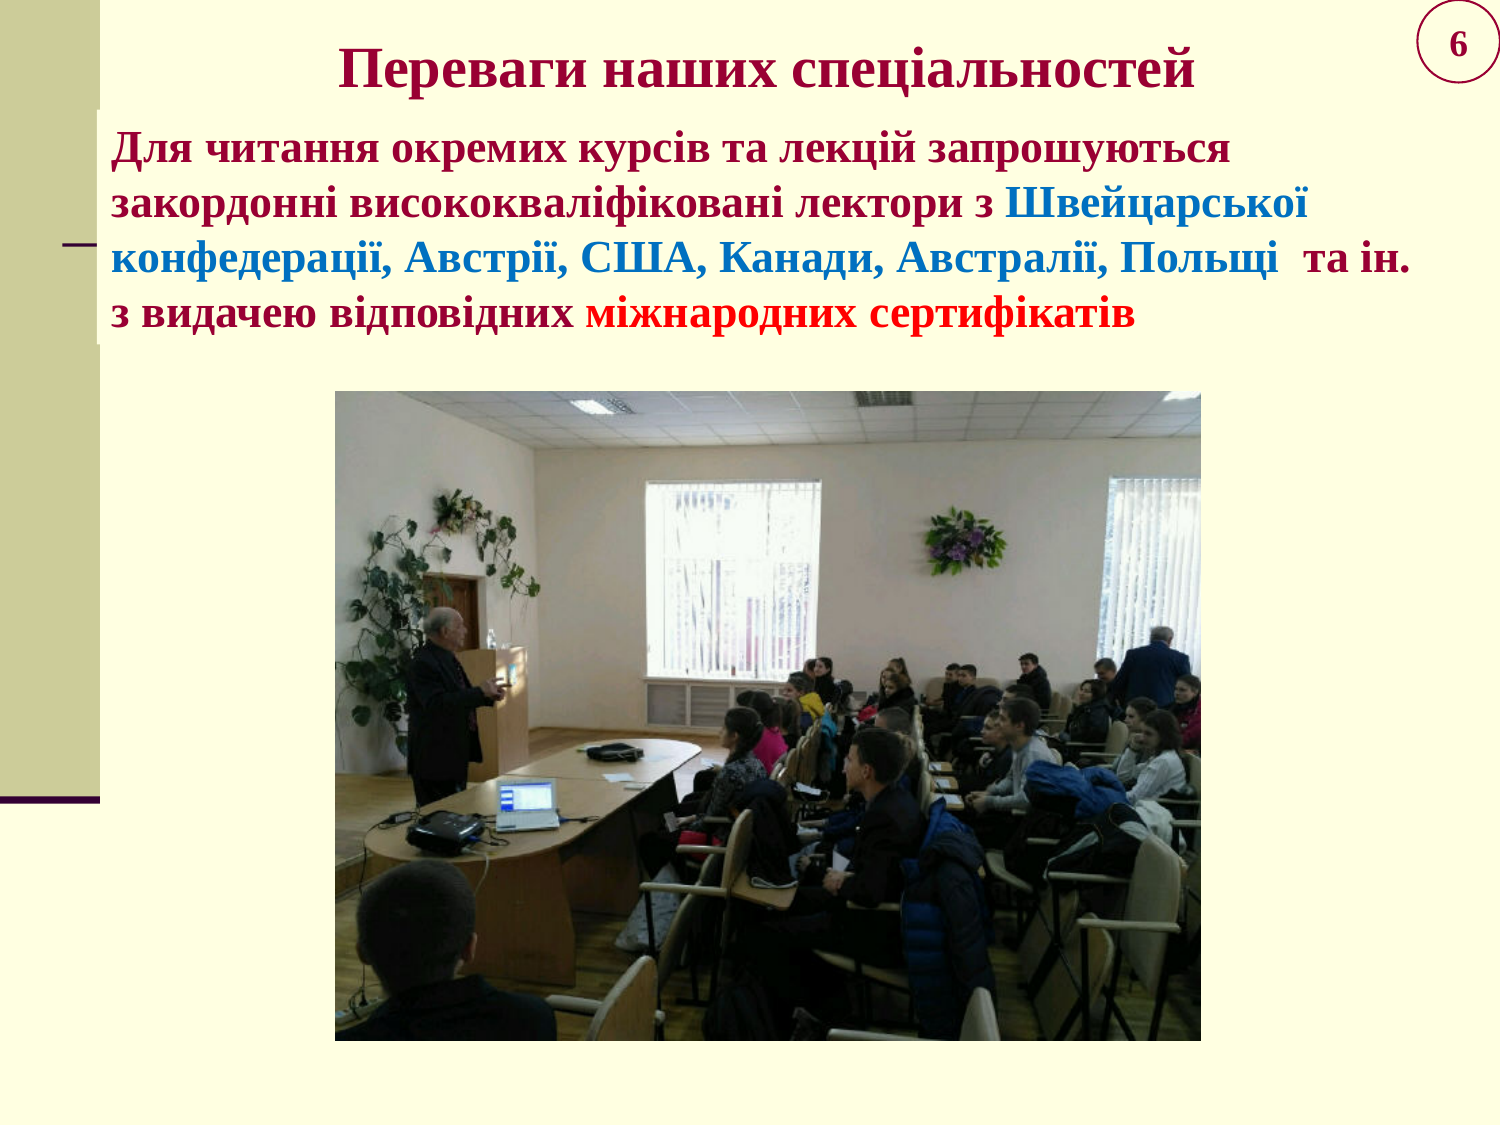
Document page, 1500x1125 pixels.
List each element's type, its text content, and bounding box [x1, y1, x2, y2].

title Переваги наших спеціальностей [110, 34, 1424, 94]
text_box 6 [1417, 0, 1500, 83]
text_box Для читання окремих курсів та лекцій запрошуються закордонні висококваліфіковані лектори з Швейцарської конфедерації, Австрії, США, Канади, Австралії, Польщі та ін. з видачею відповідних міжнародних сертифікатів [96, 109, 1452, 345]
picture [334, 391, 1201, 1041]
